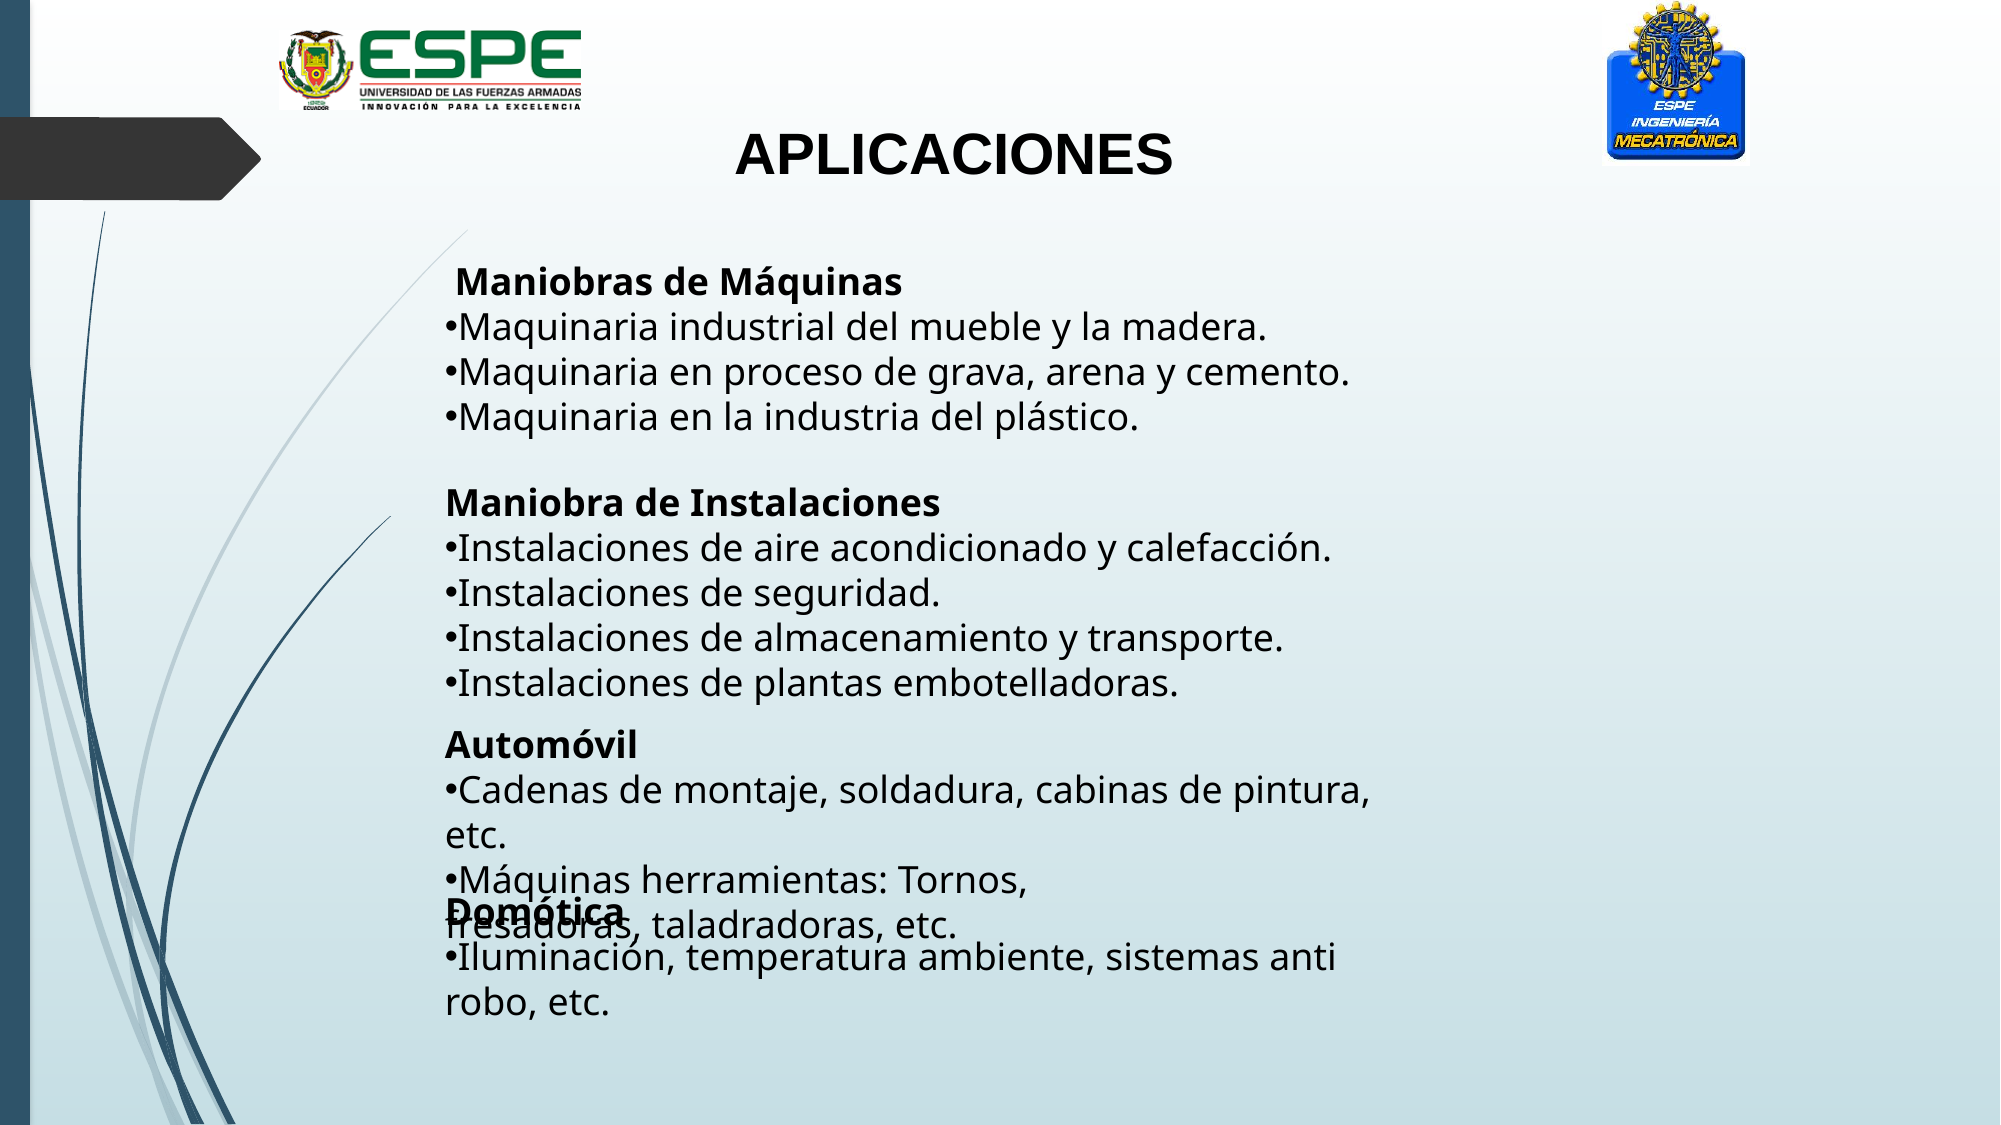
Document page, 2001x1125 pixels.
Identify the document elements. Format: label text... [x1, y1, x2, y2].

text_box APLICACIONES [393, 109, 1532, 234]
text_box Automóvil Cadenas de montaje, soldadura, cabinas de pintura, etc. Máquinas herramientas: Tornos, fresadoras, taladradoras, etc. [430, 713, 1430, 880]
text_box Domótica Iluminación, temperatura ambiente, sistemas anti robo, etc. [430, 880, 1430, 1031]
text_box Maniobras de Máquinas Maquinaria industrial del mueble y la madera. Maquinaria en proceso de grava, arena y cemento. Maquinaria en la industria del plástico. [430, 250, 1430, 446]
picture [1602, 0, 1751, 166]
text_box Maniobra de Instalaciones Instalaciones de aire acondicionado y calefacción. Instalaciones de seguridad. Instalaciones de almacenamiento y transporte. Instalaciones de plantas embotelladoras. [430, 471, 1430, 712]
picture [279, 30, 581, 110]
